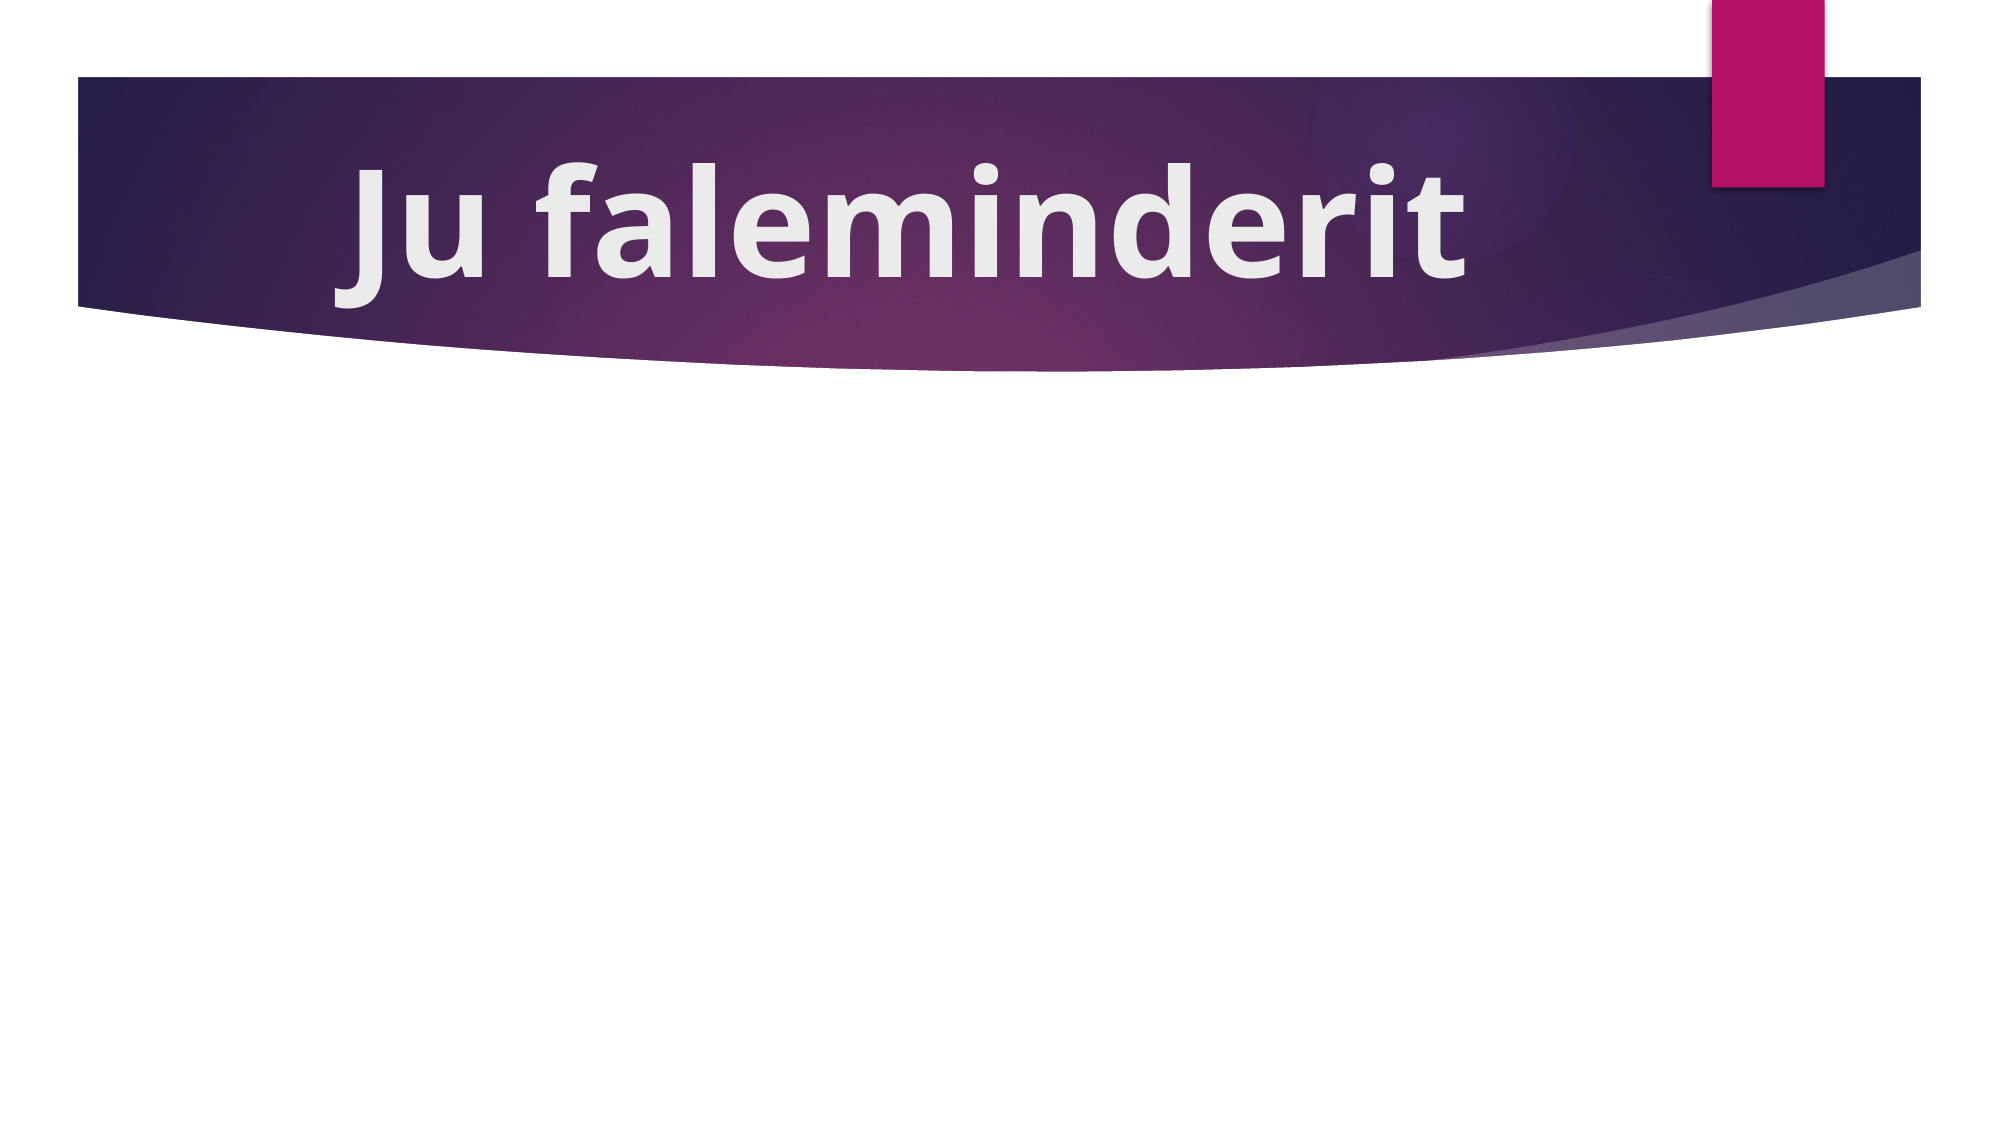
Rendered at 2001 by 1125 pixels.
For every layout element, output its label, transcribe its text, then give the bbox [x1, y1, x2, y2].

title Ju faleminderit [189, 159, 1627, 276]
